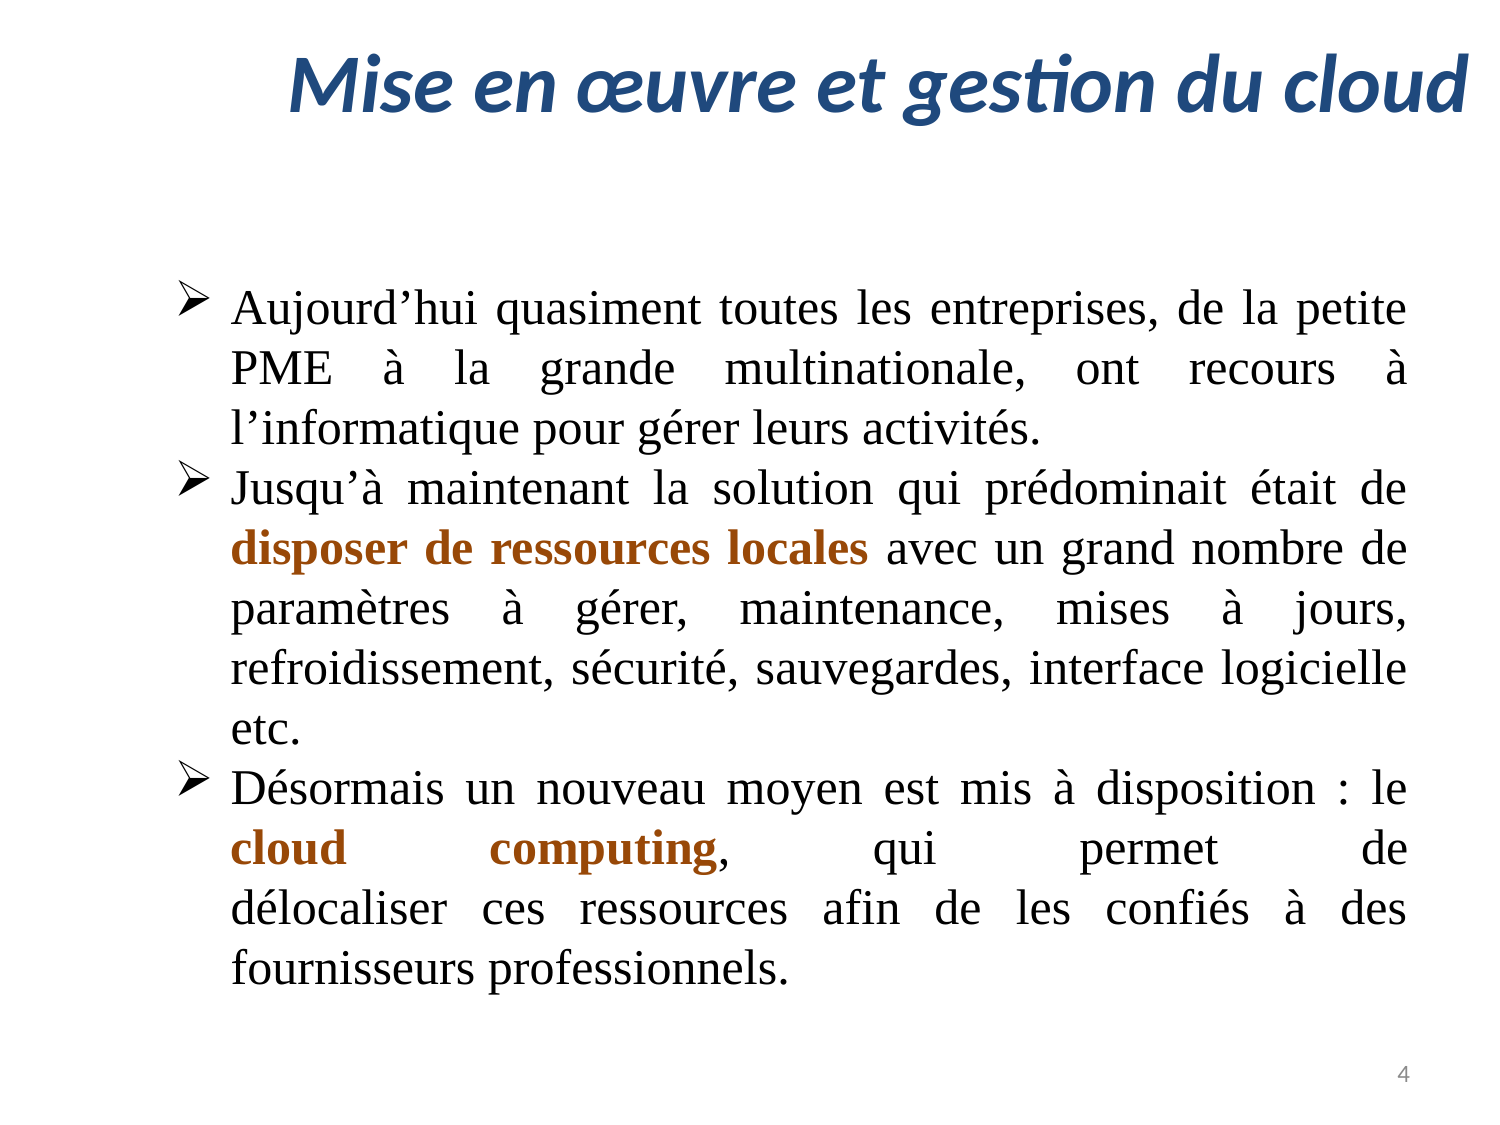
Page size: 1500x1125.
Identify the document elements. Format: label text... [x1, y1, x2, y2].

title Mise en œuvre et gestion du cloud [135, 0, 1486, 173]
text_box Aujourd’hui quasiment toutes les entreprises, de la petite PME à la grande multinationale, ont recours à l’informatique pour gérer leurs activités. Jusqu’à maintenant la solution qui prédominait était de disposer de ressources locales avec un grand nombre de paramètres à gérer, maintenance, mises à jours, refroidissement, sécurité, sauvegardes, interface logicielle etc. Désormais un nouveau moyen est mis à disposition : le cloud computing, qui permet de délocaliser ces ressources afin de les confiés à des fournisseurs professionnels. [100, 267, 1424, 1062]
slide_number 4 [1074, 1042, 1425, 1103]
